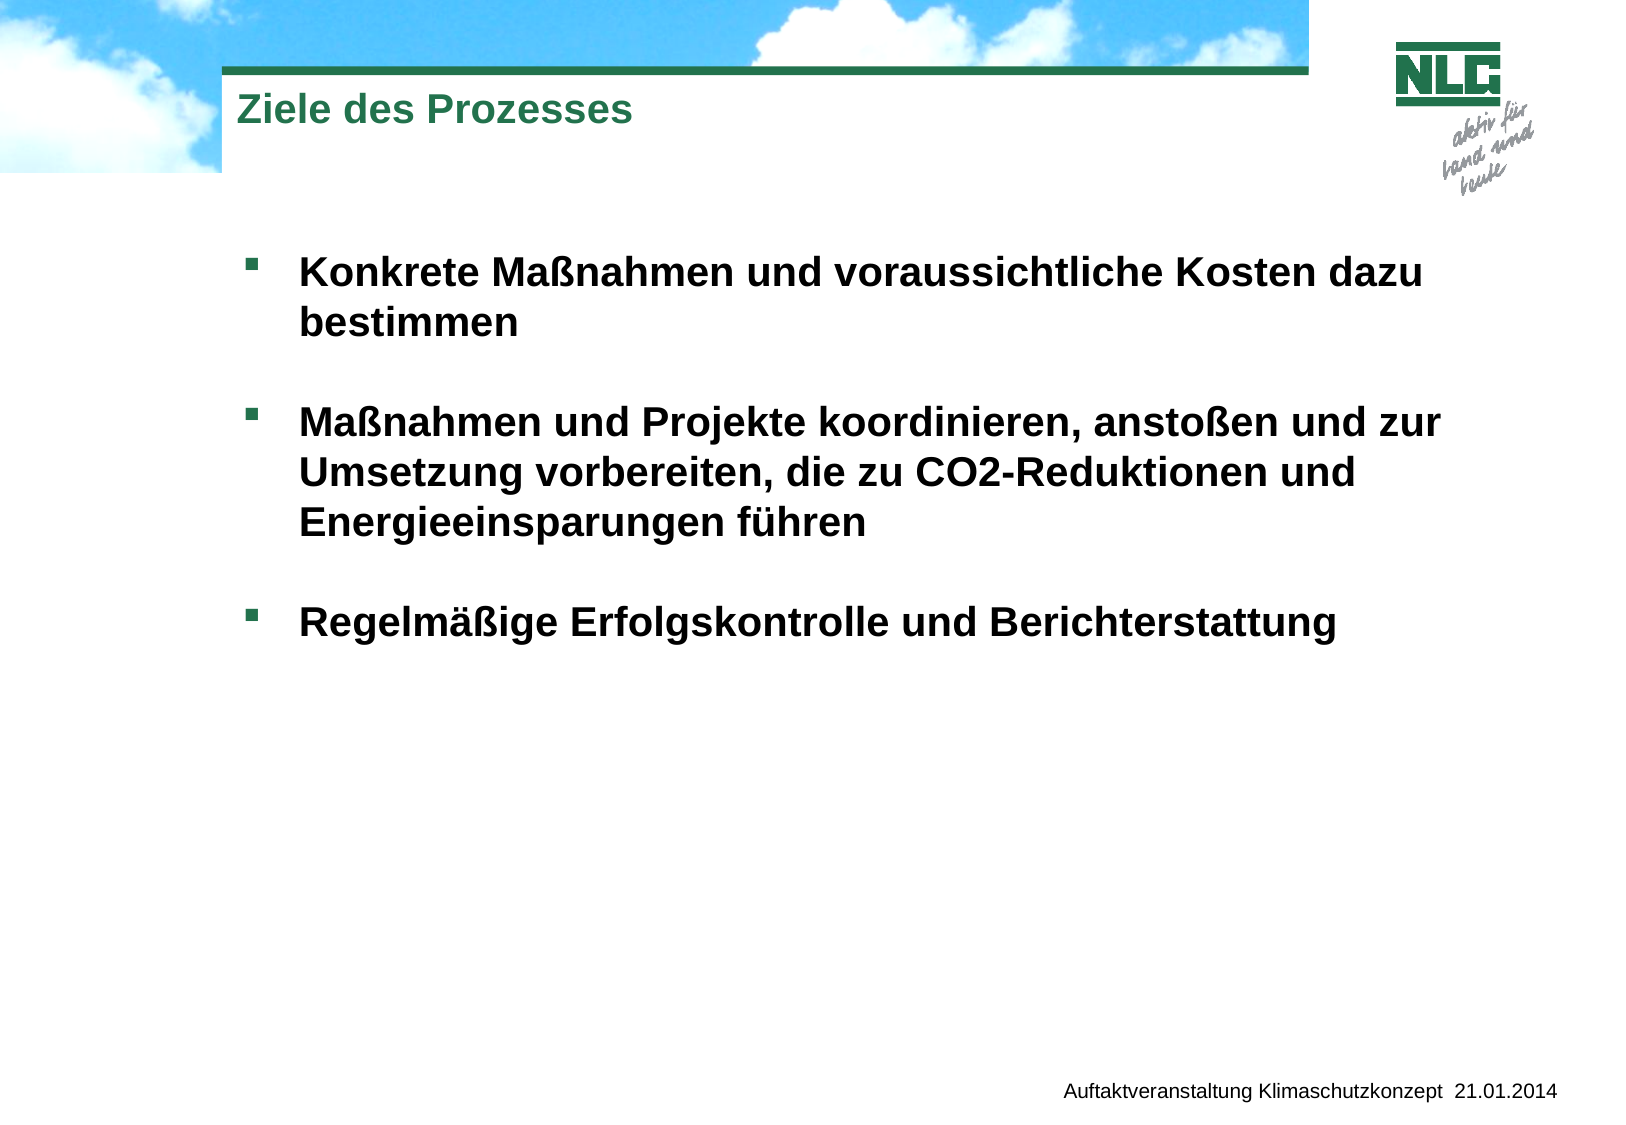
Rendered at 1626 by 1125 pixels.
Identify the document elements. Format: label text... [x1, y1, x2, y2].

text_box Konkrete Maßnahmen und voraussichtliche Kosten dazu bestimmen Maßnahmen und Projekte koordinieren, anstoßen und zur Umsetzung vorbereiten, die zu CO2-Reduktionen und Energieeinsparungen führen Regelmäßige Erfolgskontrolle und Berichterstattung [227, 237, 1468, 653]
title Ziele des Prozesses [221, 74, 1296, 215]
picture [1396, 42, 1534, 196]
